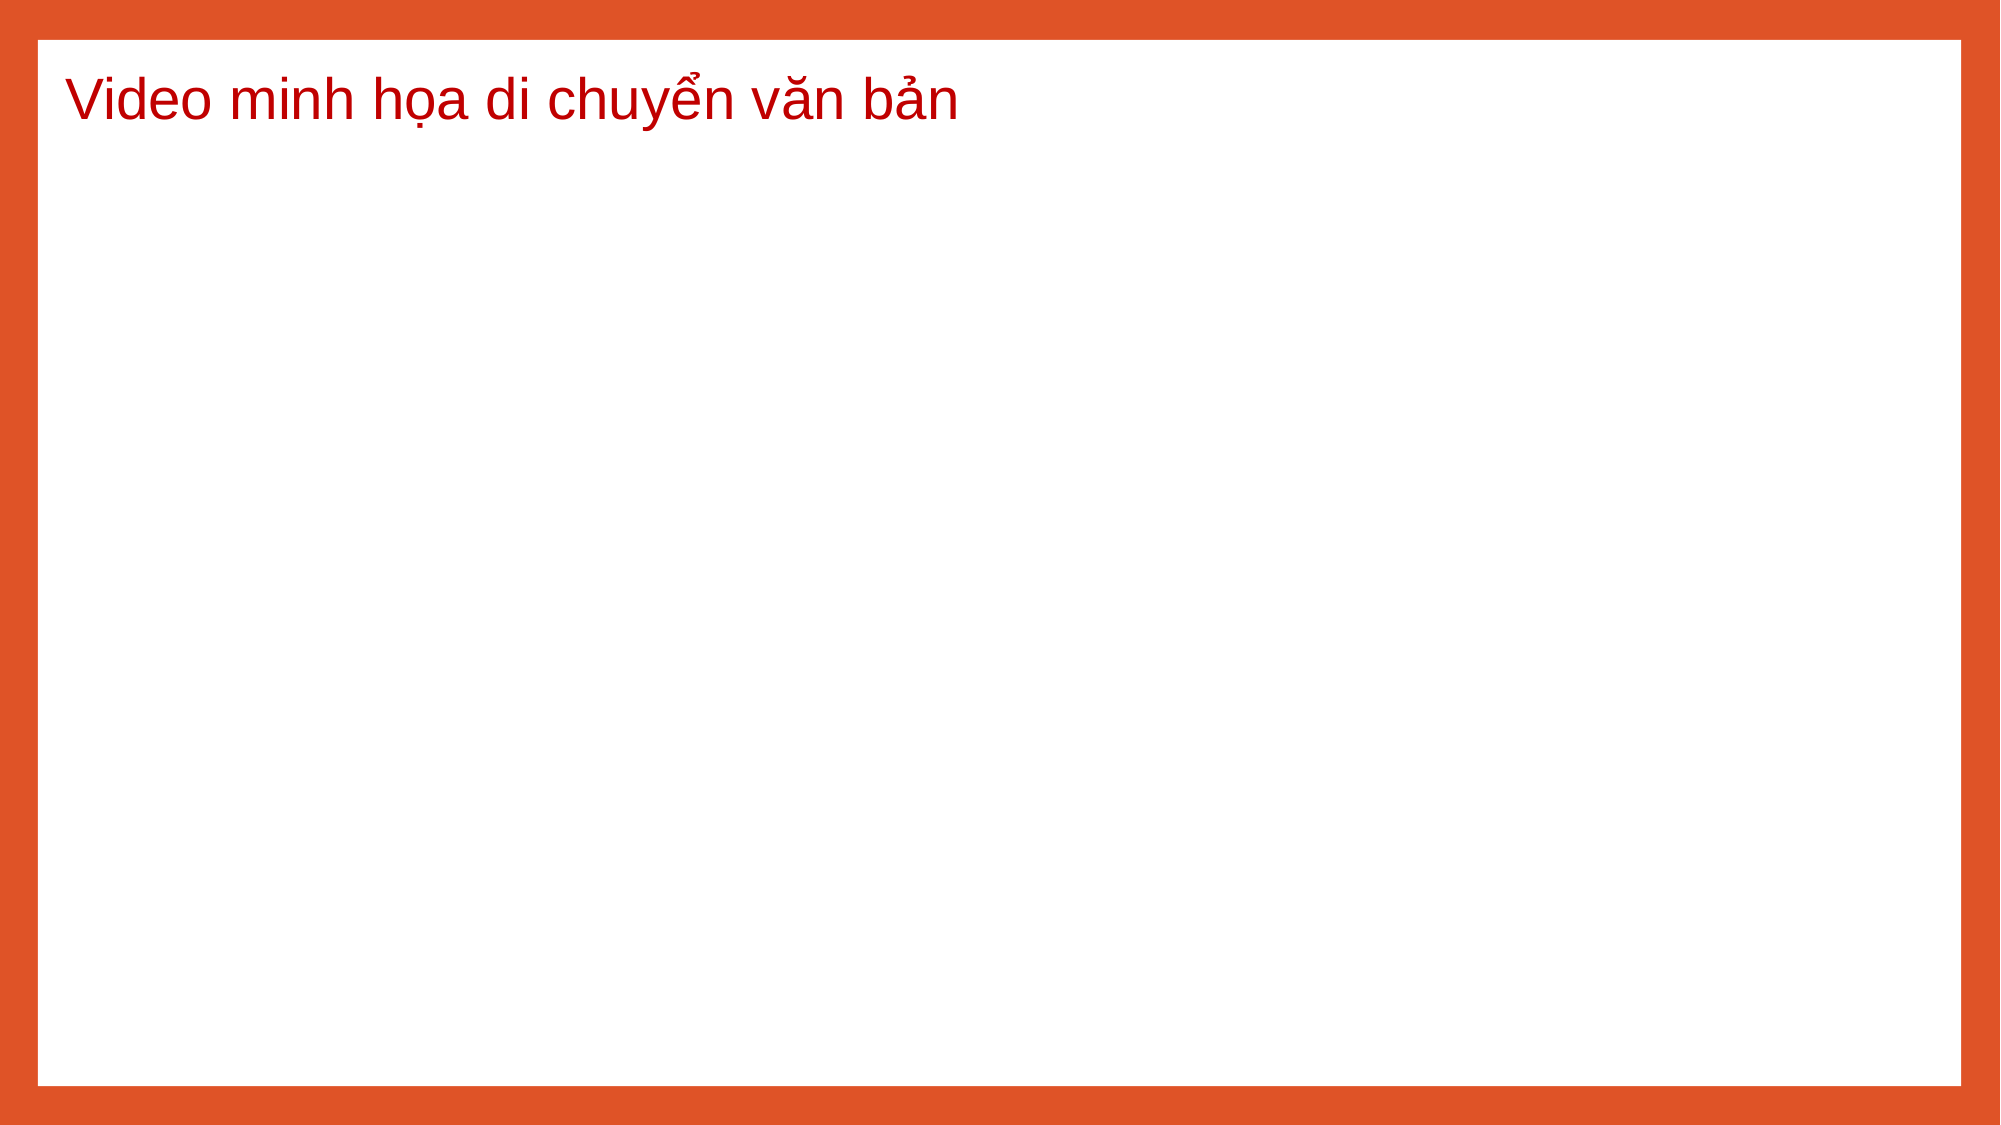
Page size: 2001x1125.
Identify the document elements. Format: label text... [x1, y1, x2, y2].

title Video minh họa di chuyển văn bản [50, 42, 1937, 159]
